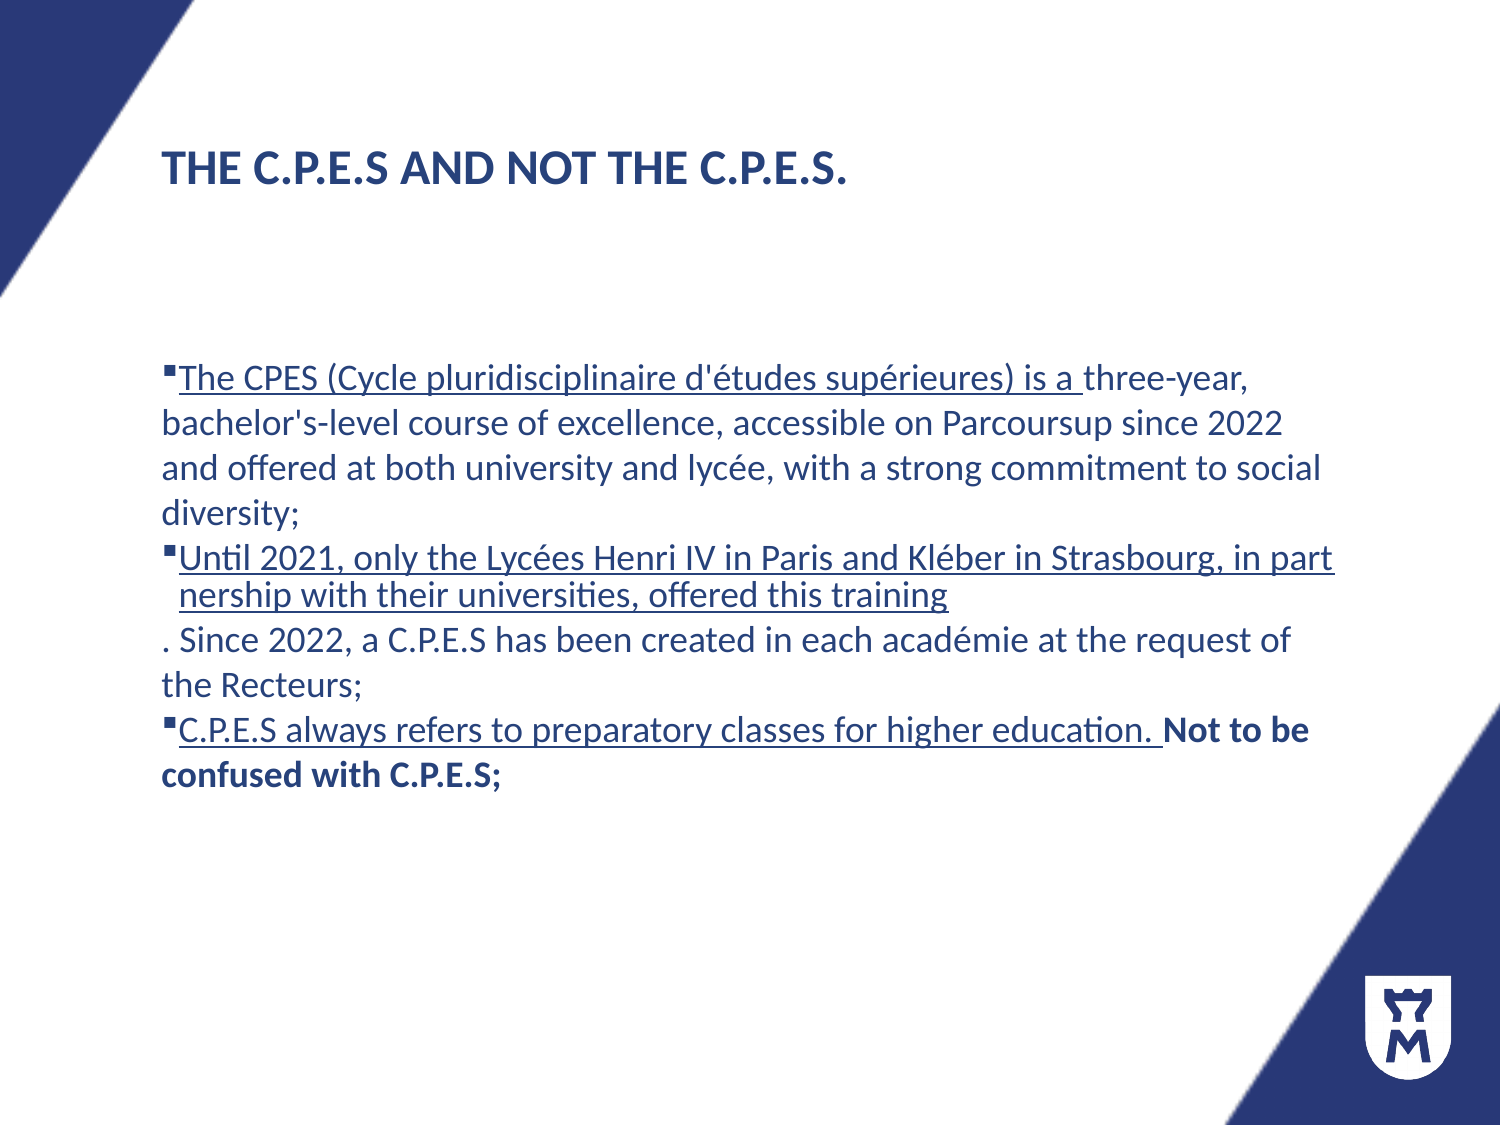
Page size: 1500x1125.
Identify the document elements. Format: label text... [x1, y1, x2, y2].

title The C.P.E.S and not the C.P.E.S. [146, 90, 1354, 202]
picture [0, 0, 197, 300]
picture [1224, 702, 1500, 1125]
list The CPES (Cycle pluridisciplinaire d'études supérieures) is a three-year, bachelor's-level course of excellence, accessible on Parcoursup since 2022 and offered at both university and lycée, with a strong commitment to social diversity; Until 2021, only the Lycées Henri IV in Paris and Kléber in Strasbourg, in partnership with their universities, offered this training. Since 2022, a C.P.E.S has been created in each académie at the request of the Recteurs; C.P.E.S always refers to preparatory classes for higher education. Not to be confused with C.P.E.S; [146, 345, 1354, 969]
